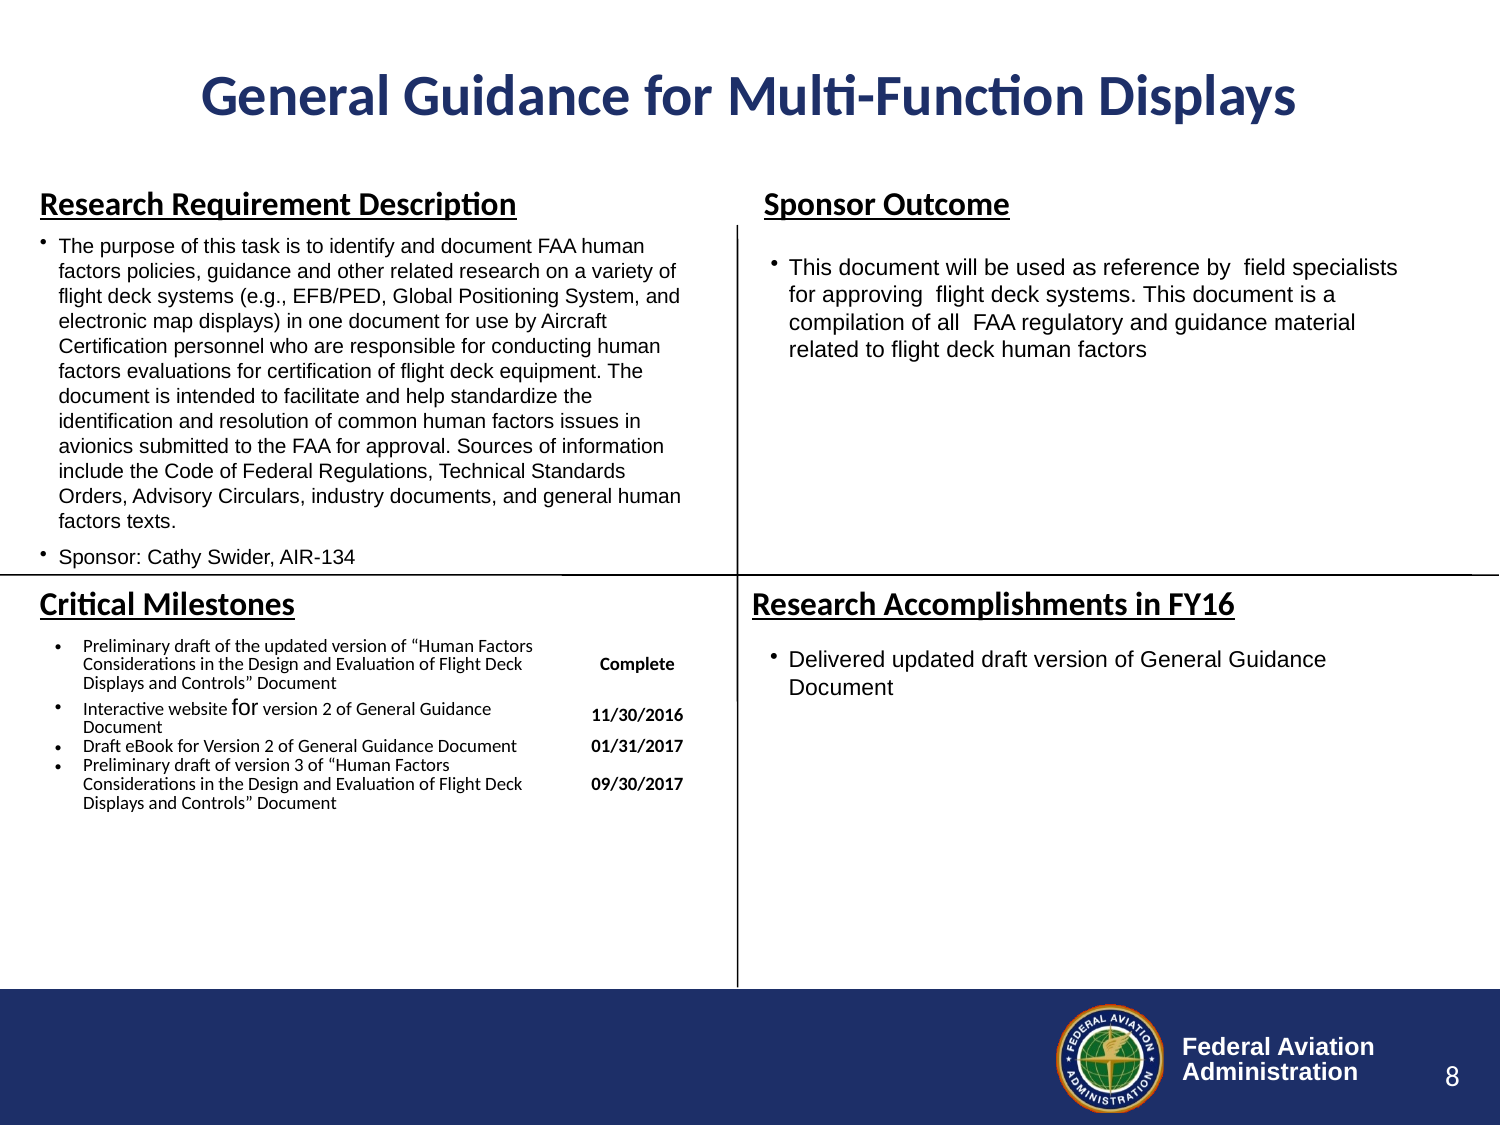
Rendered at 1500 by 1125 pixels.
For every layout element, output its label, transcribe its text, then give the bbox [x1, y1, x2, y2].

table_header Preliminary draft of the updated version of “Human Factors Considerations in the Design and Evaluation of Flight Deck Displays and Controls” Document [44, 638, 575, 694]
table_cell 09/30/2017 [575, 758, 700, 814]
title General Guidance for Multi-Function Displays [54, 23, 1444, 162]
list Delivered updated draft version of General Guidance Document [755, 637, 1431, 968]
table_header Complete [575, 638, 700, 694]
table_cell Preliminary draft of version 3 of “Human Factors Considerations in the Design and Evaluation of Flight Deck Displays and Controls” Document [44, 758, 575, 814]
slide_number 8 [1125, 1050, 1475, 1104]
table_cell 01/31/2017 [575, 739, 700, 758]
table_cell Interactive website for version 2 of General Guidance Document [44, 694, 575, 739]
picture [1055, 1004, 1164, 1113]
table_cell 11/30/2016 [575, 694, 700, 739]
table_cell Draft eBook for Version 2 of General Guidance Document [44, 739, 575, 758]
list The purpose of this task is to identify and document FAA human factors policies, guidance and other related research on a variety of flight deck systems (e.g., EFB/PED, Global Positioning System, and electronic map displays) in one document for use by Aircraft Certification personnel who are responsible for conducting human factors evaluations for certification of flight deck equipment. The document is intended to facilitate and help standardize the identification and resolution of common human factors issues in avionics submitted to the FAA for approval. Sources of information include the Code of Federal Regulations, Technical Standards Orders, Advisory Circulars, industry documents, and general human factors texts. Sponsor: Cathy Swider, AIR-134 [24, 224, 700, 575]
list This document will be used as reference by field specialists for approving flight deck systems. This document is a compilation of all FAA regulatory and guidance material related to flight deck human factors [755, 244, 1431, 575]
